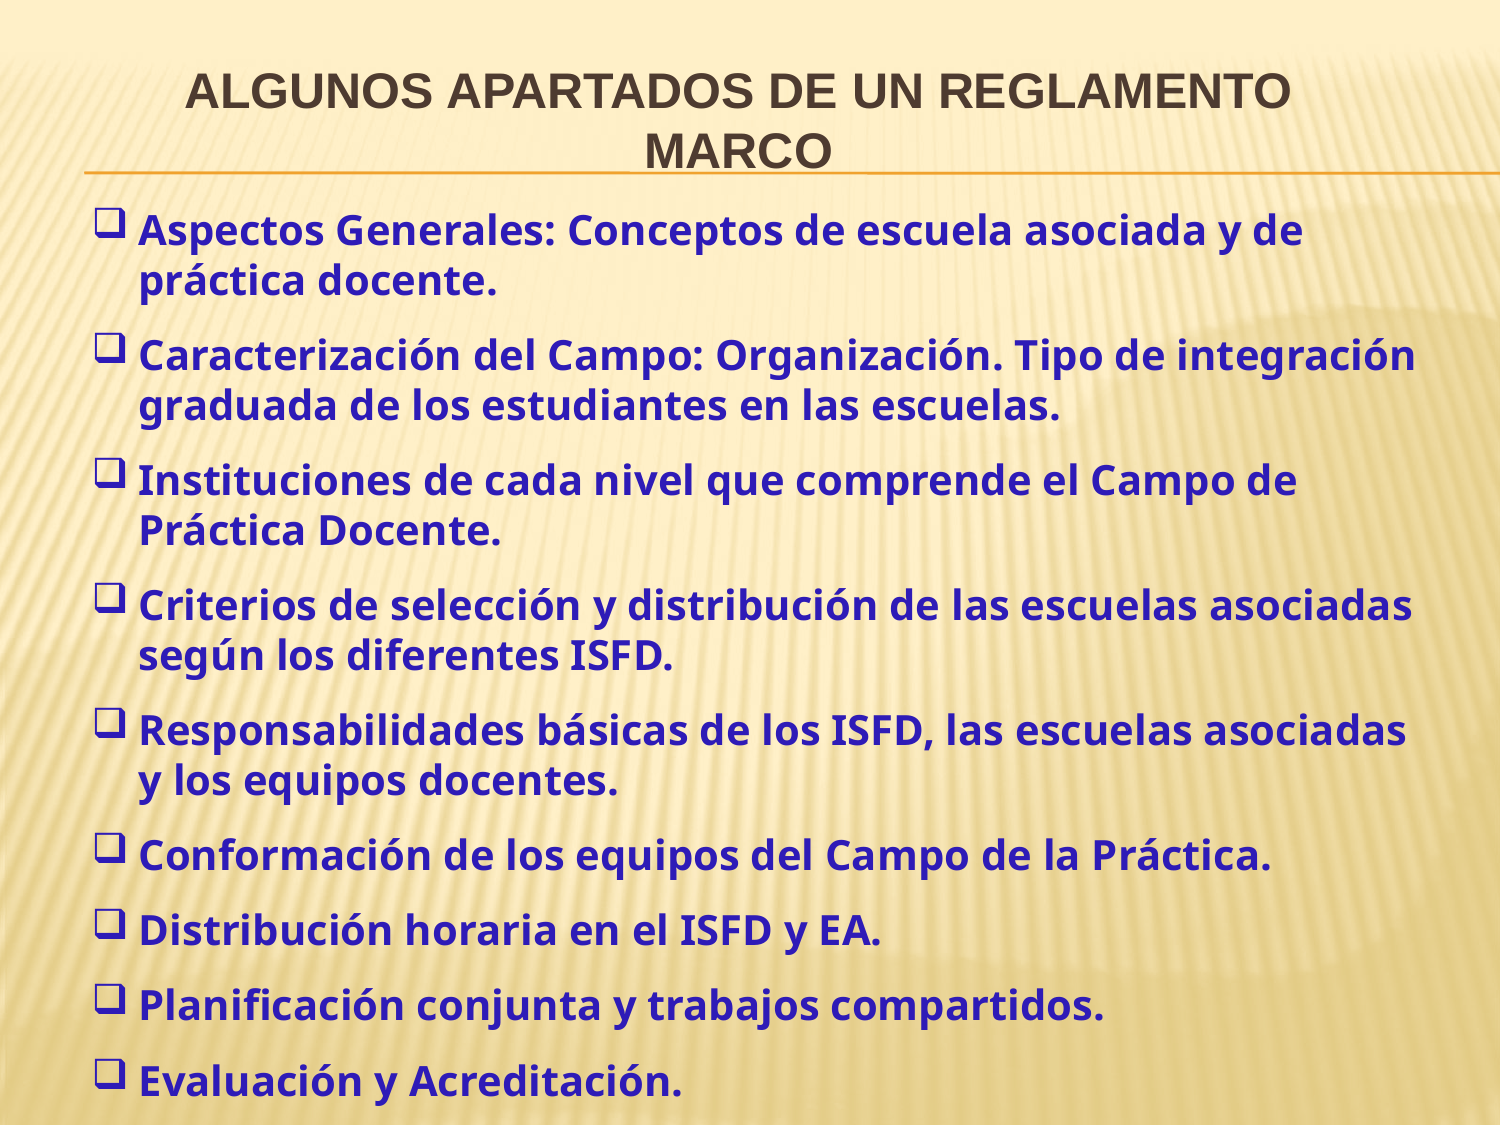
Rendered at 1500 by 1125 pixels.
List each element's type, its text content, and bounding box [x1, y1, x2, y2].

title ALGUNOS APARTADOS DE UN REGLAMENTO MARCO [112, 42, 1365, 195]
text_box Aspectos Generales: Conceptos de escuela asociada y de práctica docente. Caracterización del Campo: Organización. Tipo de integración graduada de los estudiantes en las escuelas. Instituciones de cada nivel que comprende el Campo de Práctica Docente. Criterios de selección y distribución de las escuelas asociadas según los diferentes ISFD. Responsabilidades básicas de los ISFD, las escuelas asociadas y los equipos docentes. Conformación de los equipos del Campo de la Práctica. Distribución horaria en el ISFD y EA. Planificación conjunta y trabajos compartidos. Evaluación y Acreditación. [76, 196, 1436, 1112]
